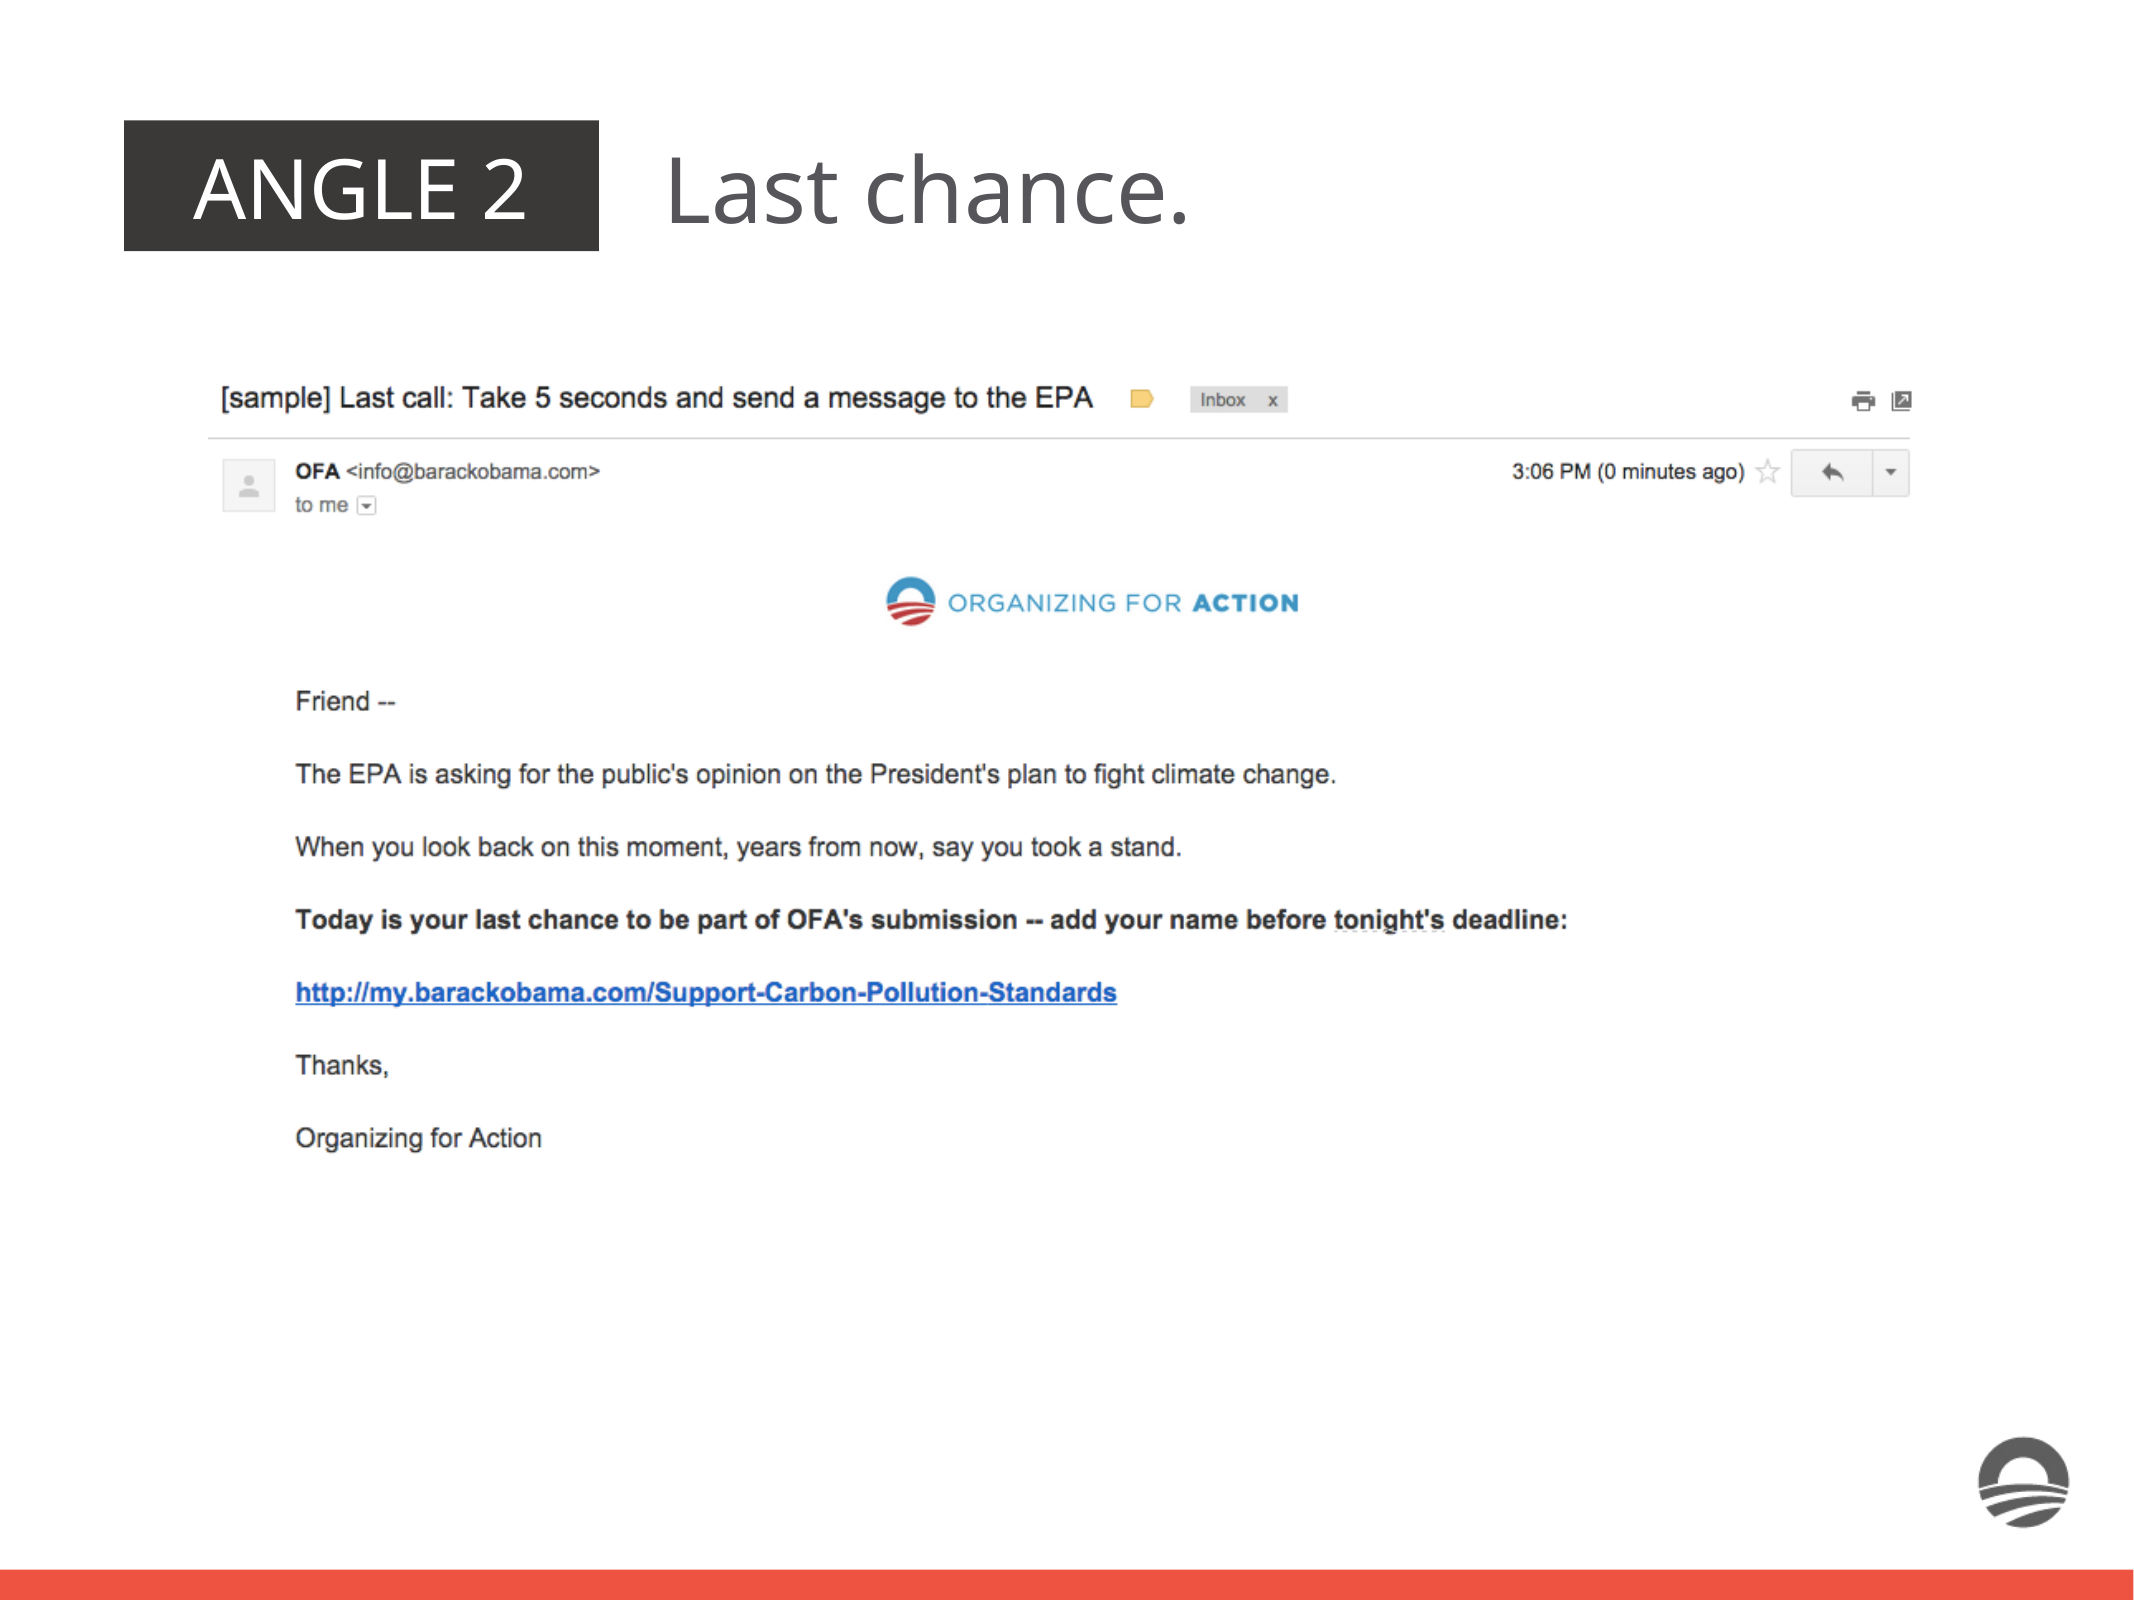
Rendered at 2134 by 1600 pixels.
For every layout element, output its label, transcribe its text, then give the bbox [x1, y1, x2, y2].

text_box Last chance. [603, 124, 1409, 250]
picture [208, 370, 1940, 1280]
text_box ANGLE 2 [123, 119, 600, 252]
